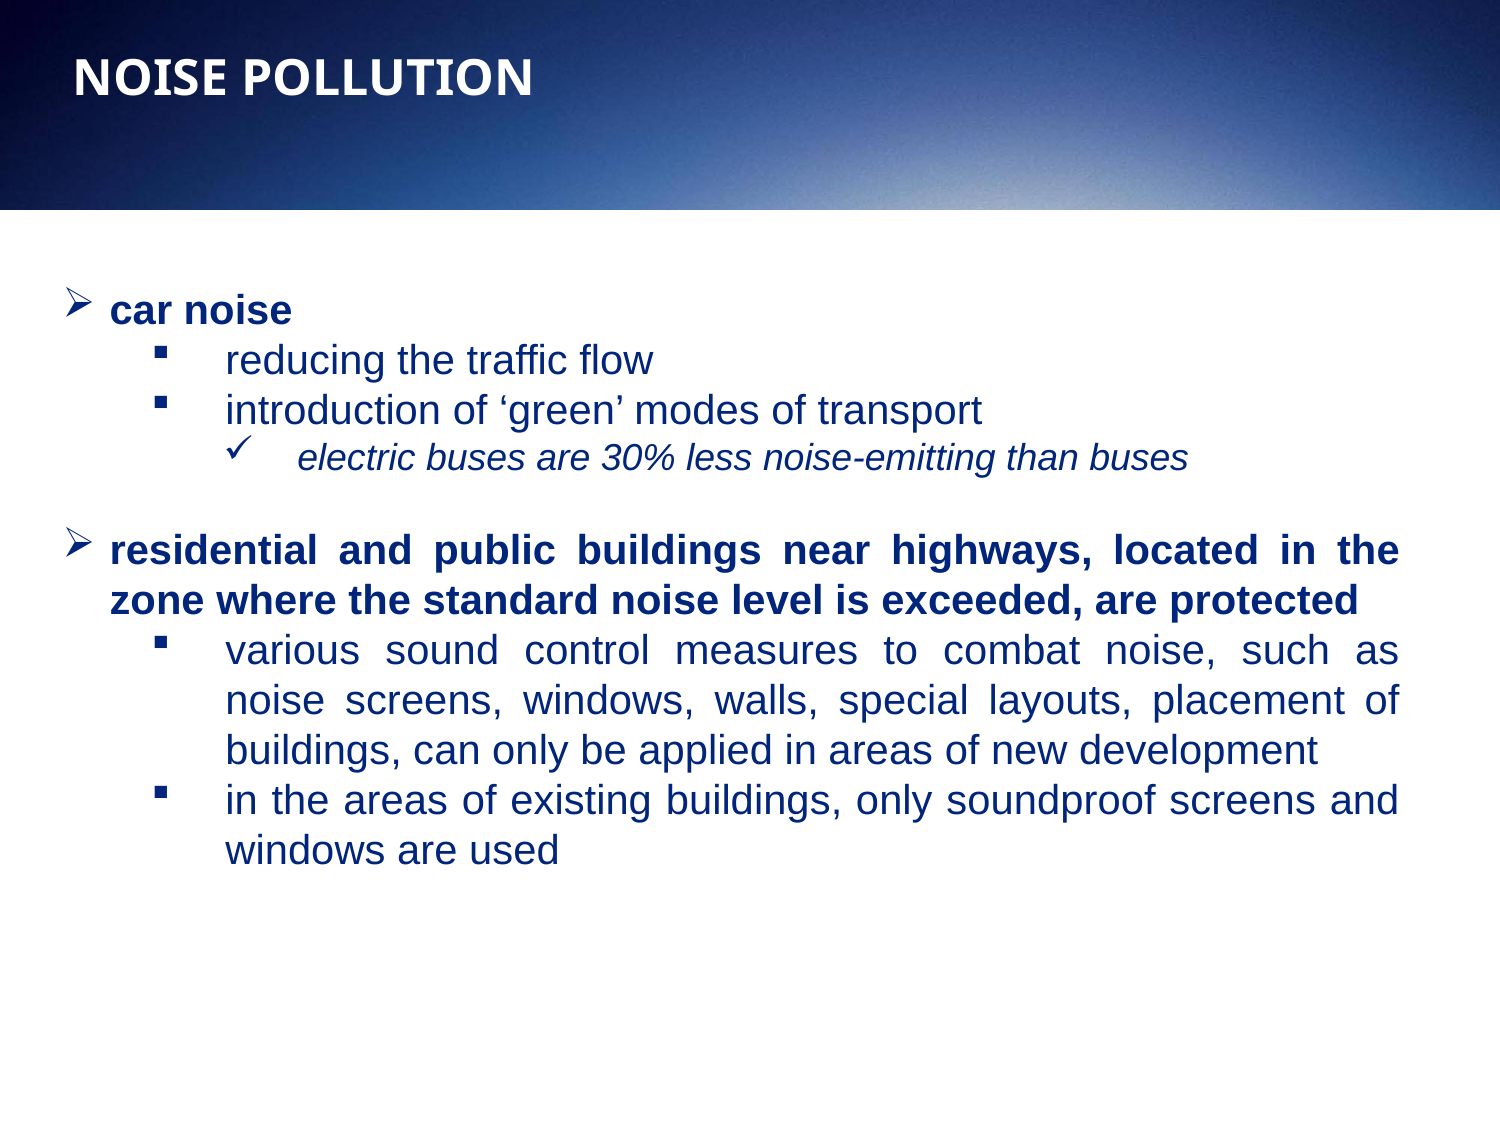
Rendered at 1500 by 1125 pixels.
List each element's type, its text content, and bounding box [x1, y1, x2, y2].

text_box car noise reducing the traffic flow introduction of ‘green’ modes of transport electric buses are 30% less noise-emitting than buses residential and public buildings near highways, located in the zone where the standard noise level is exceeded, are protected various sound control measures to combat noise, such as noise screens, windows, walls, special layouts, placement of buildings, can only be applied in areas of new development in the areas of existing buildings, only soundproof screens and windows are used [47, 225, 1416, 926]
picture [0, 0, 1500, 210]
title NOISE POLLUTION [72, 0, 1420, 186]
